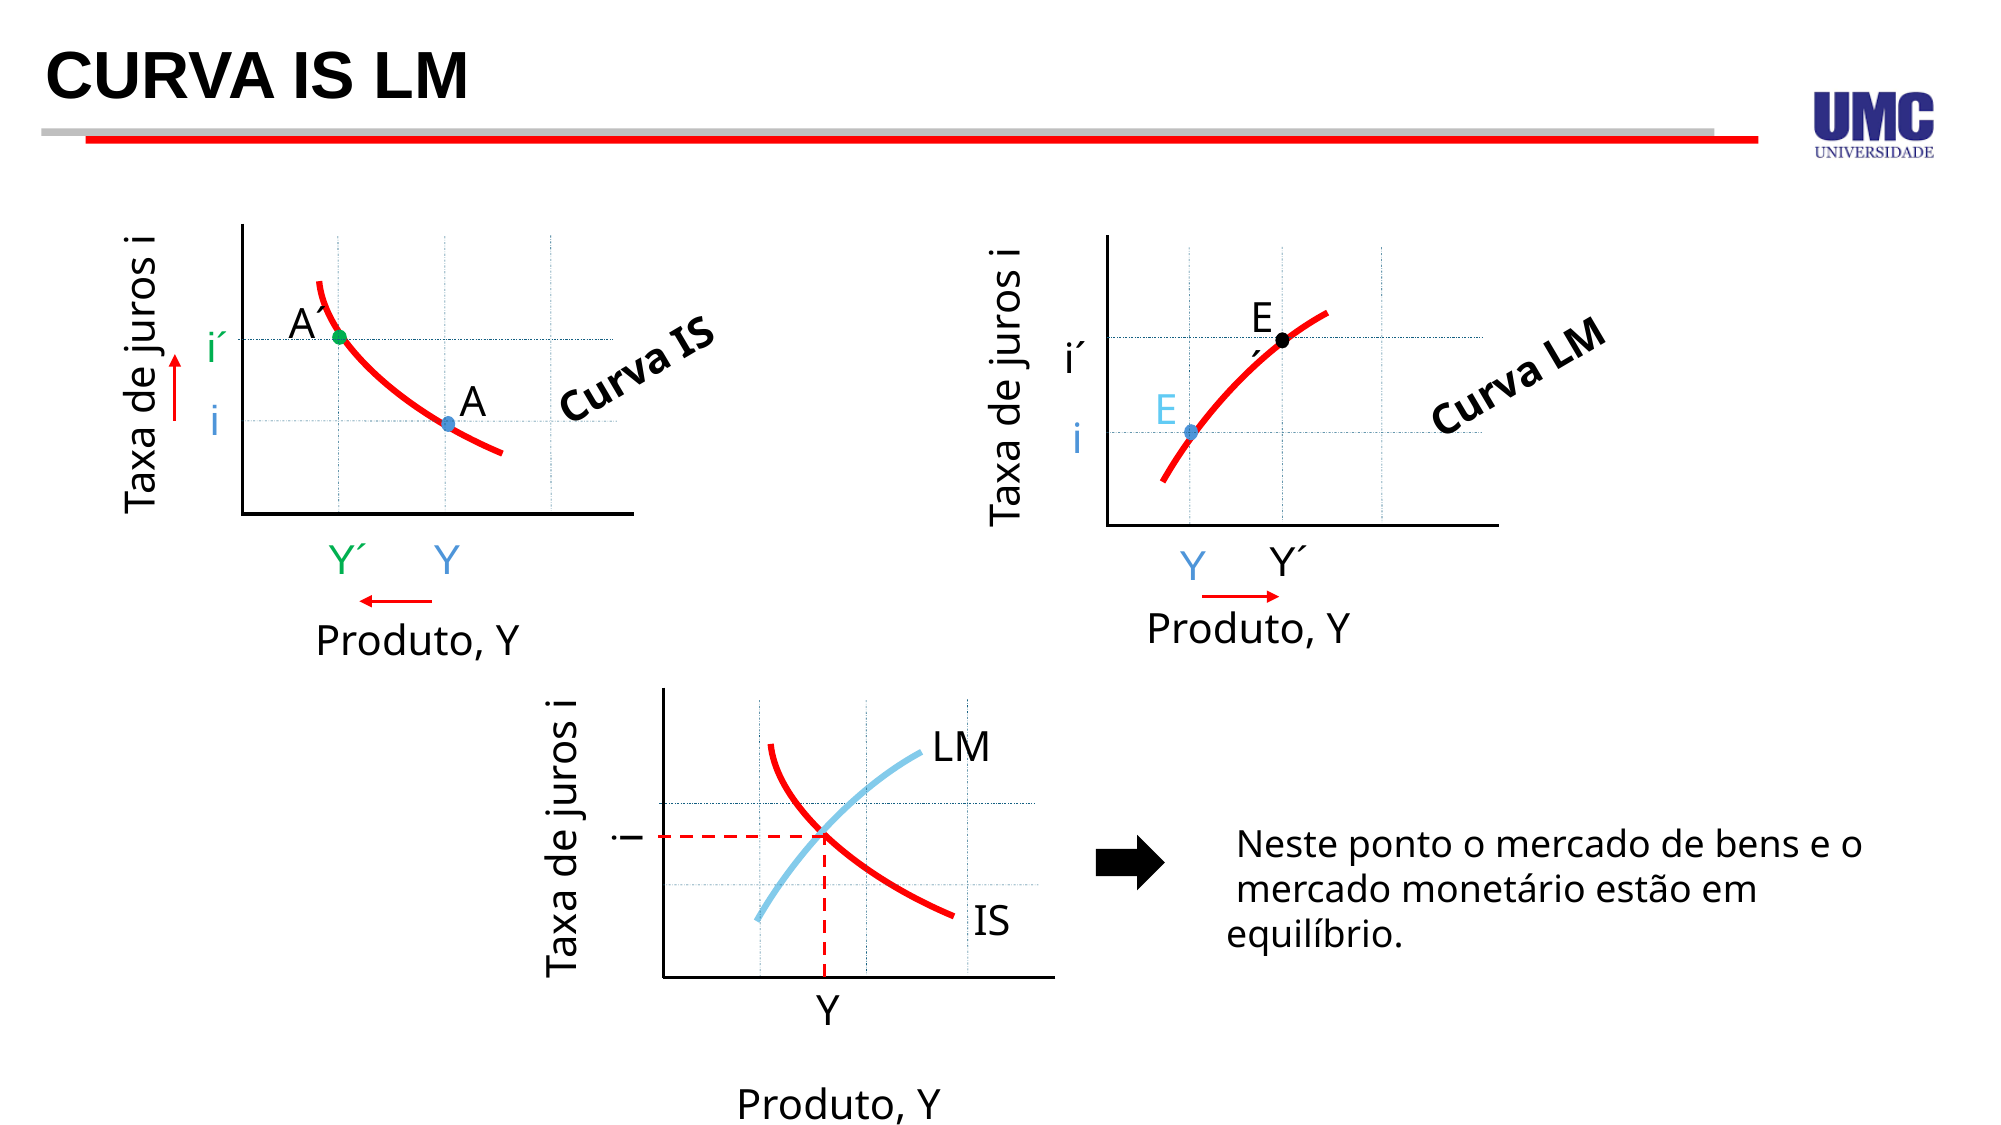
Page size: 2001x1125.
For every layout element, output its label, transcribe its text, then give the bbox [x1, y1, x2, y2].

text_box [104, 223, 792, 673]
text_box [84, 134, 1748, 145]
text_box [969, 234, 1597, 686]
text_box CURVA IS LM [30, 24, 1078, 119]
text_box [526, 686, 1922, 1125]
picture [1748, 0, 2000, 252]
text_box [40, 127, 1716, 137]
